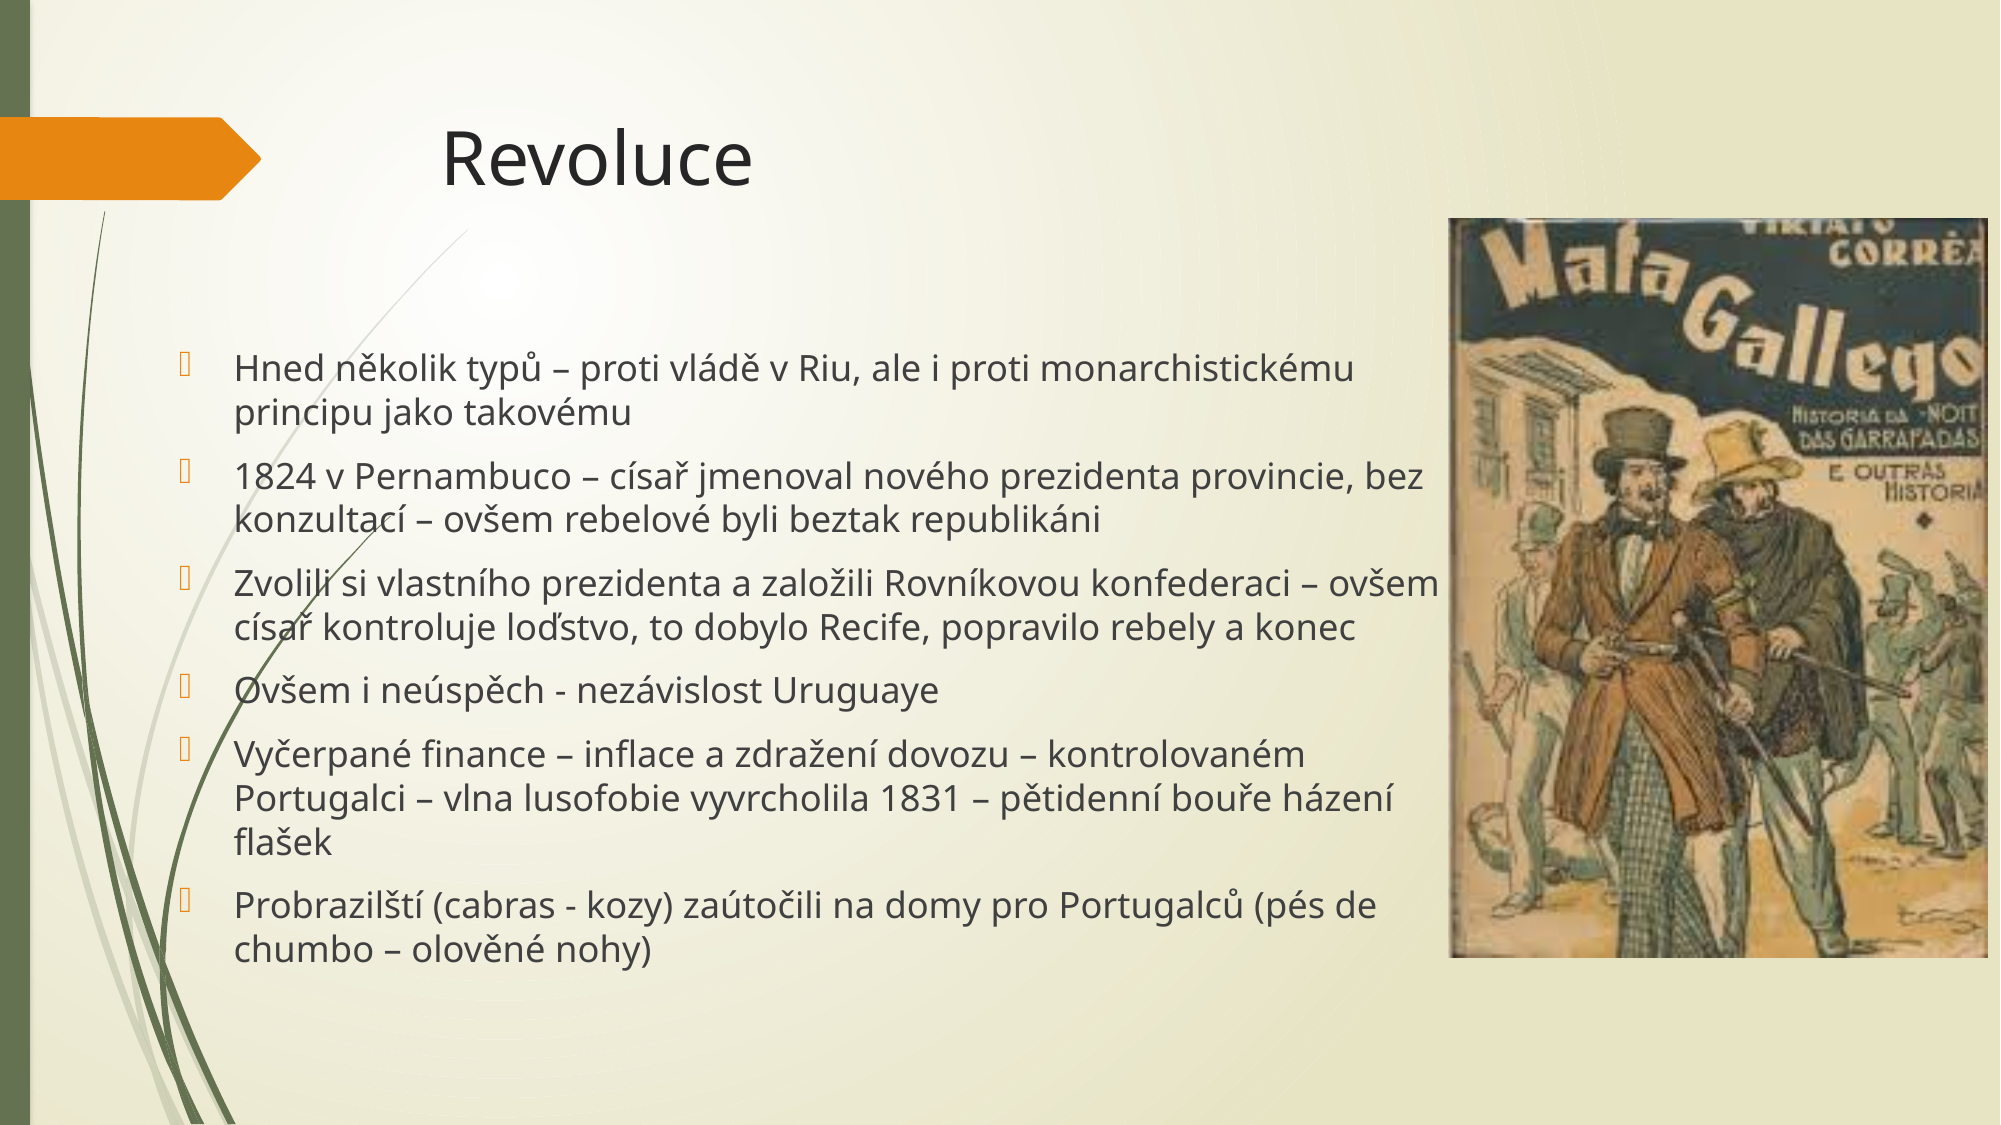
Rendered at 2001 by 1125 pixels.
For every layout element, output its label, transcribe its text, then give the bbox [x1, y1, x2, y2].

title Revoluce [425, 102, 1888, 313]
list Hned několik typů – proti vládě v Riu, ale i proti monarchistickému principu jako takovému 1824 v Pernambuco – císař jmenoval nového prezidenta provincie, bez konzultací – ovšem rebelové byli beztak republikáni Zvolili si vlastního prezidenta a založili Rovníkovou konfederaci – ovšem císař kontroluje loďstvo, to dobylo Recife, popravilo rebely a konec Ovšem i neúspěch - nezávislost Uruguaye Vyčerpané finance – inflace a zdražení dovozu – kontrolovaném Portugalci – vlna lusofobie vyvrcholila 1831 – pětidenní bouře házení flašek Probrazilští (cabras - kozy) zaútočili na domy pro Portugalců (pés de chumbo – olověné nohy) [163, 338, 1471, 1020]
picture [1447, 218, 1988, 959]
